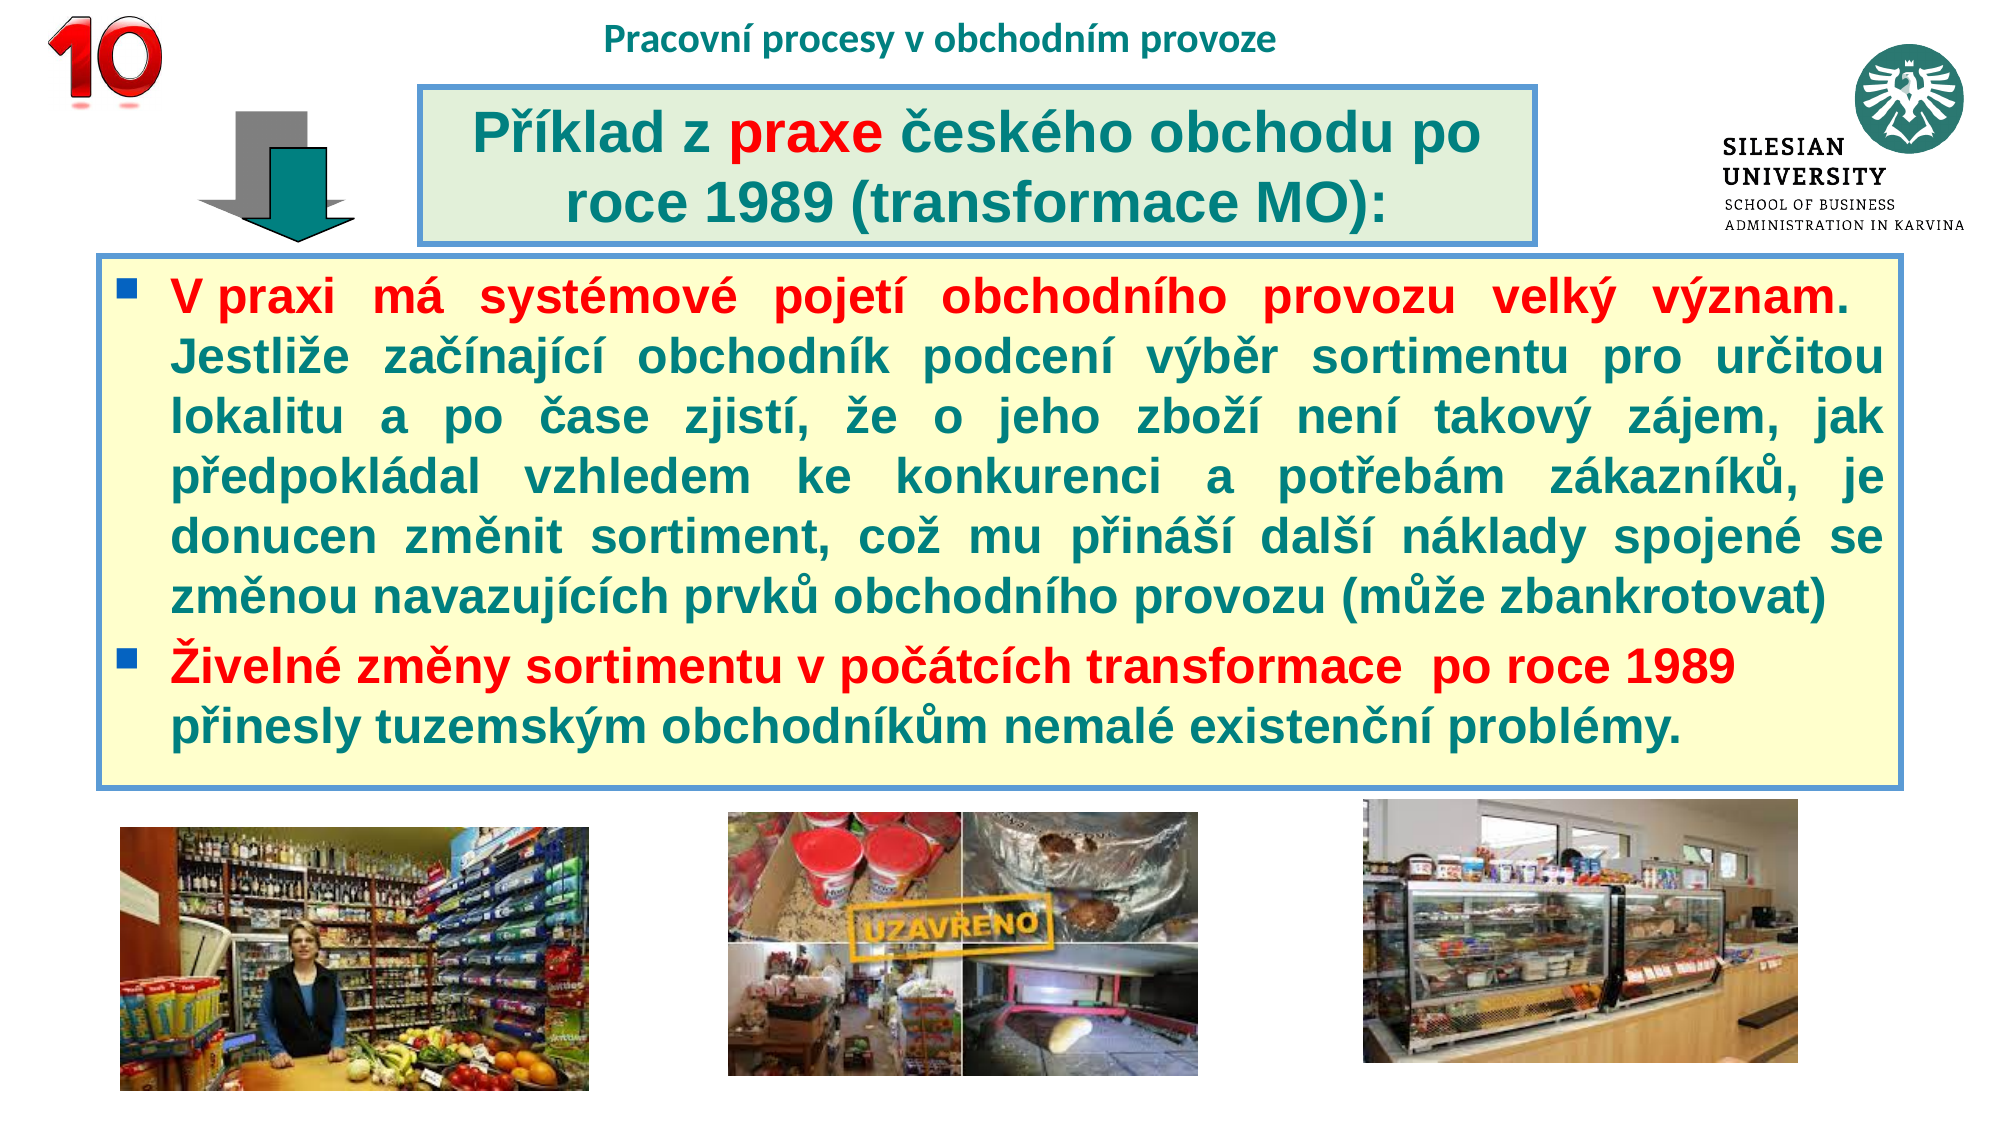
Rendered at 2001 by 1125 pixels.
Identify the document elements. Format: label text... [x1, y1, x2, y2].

text_box [241, 147, 355, 242]
text_box Příklad z praxe českého obchodu po roce 1989 (transformace MO): [419, 86, 1536, 245]
text_box Pracovní procesy v obchodním provoze [588, 3, 1453, 69]
picture [119, 827, 589, 1091]
picture [1363, 799, 1798, 1063]
picture [48, 16, 162, 111]
picture [1723, 44, 1964, 230]
picture [728, 812, 1198, 1076]
text_box V praxi má systémové pojetí obchodního provozu velký význam. Jestliže začínající obchodník podcení výběr sortimentu pro určitou lokalitu a po čase zjistí, že o jeho zboží není takový zájem, jak předpokládal vzhledem ke konkurenci a potřebám zákazníků, je donucen změnit sortiment, což mu přináší další náklady spojené se změnou navazujících prvků obchodního provozu (může zbankrotovat) Živelné změny sortimentu v počátcích transformace po roce 1989 přinesly tuzemským obchodníkům nemalé existenční problémy. [99, 256, 1901, 788]
